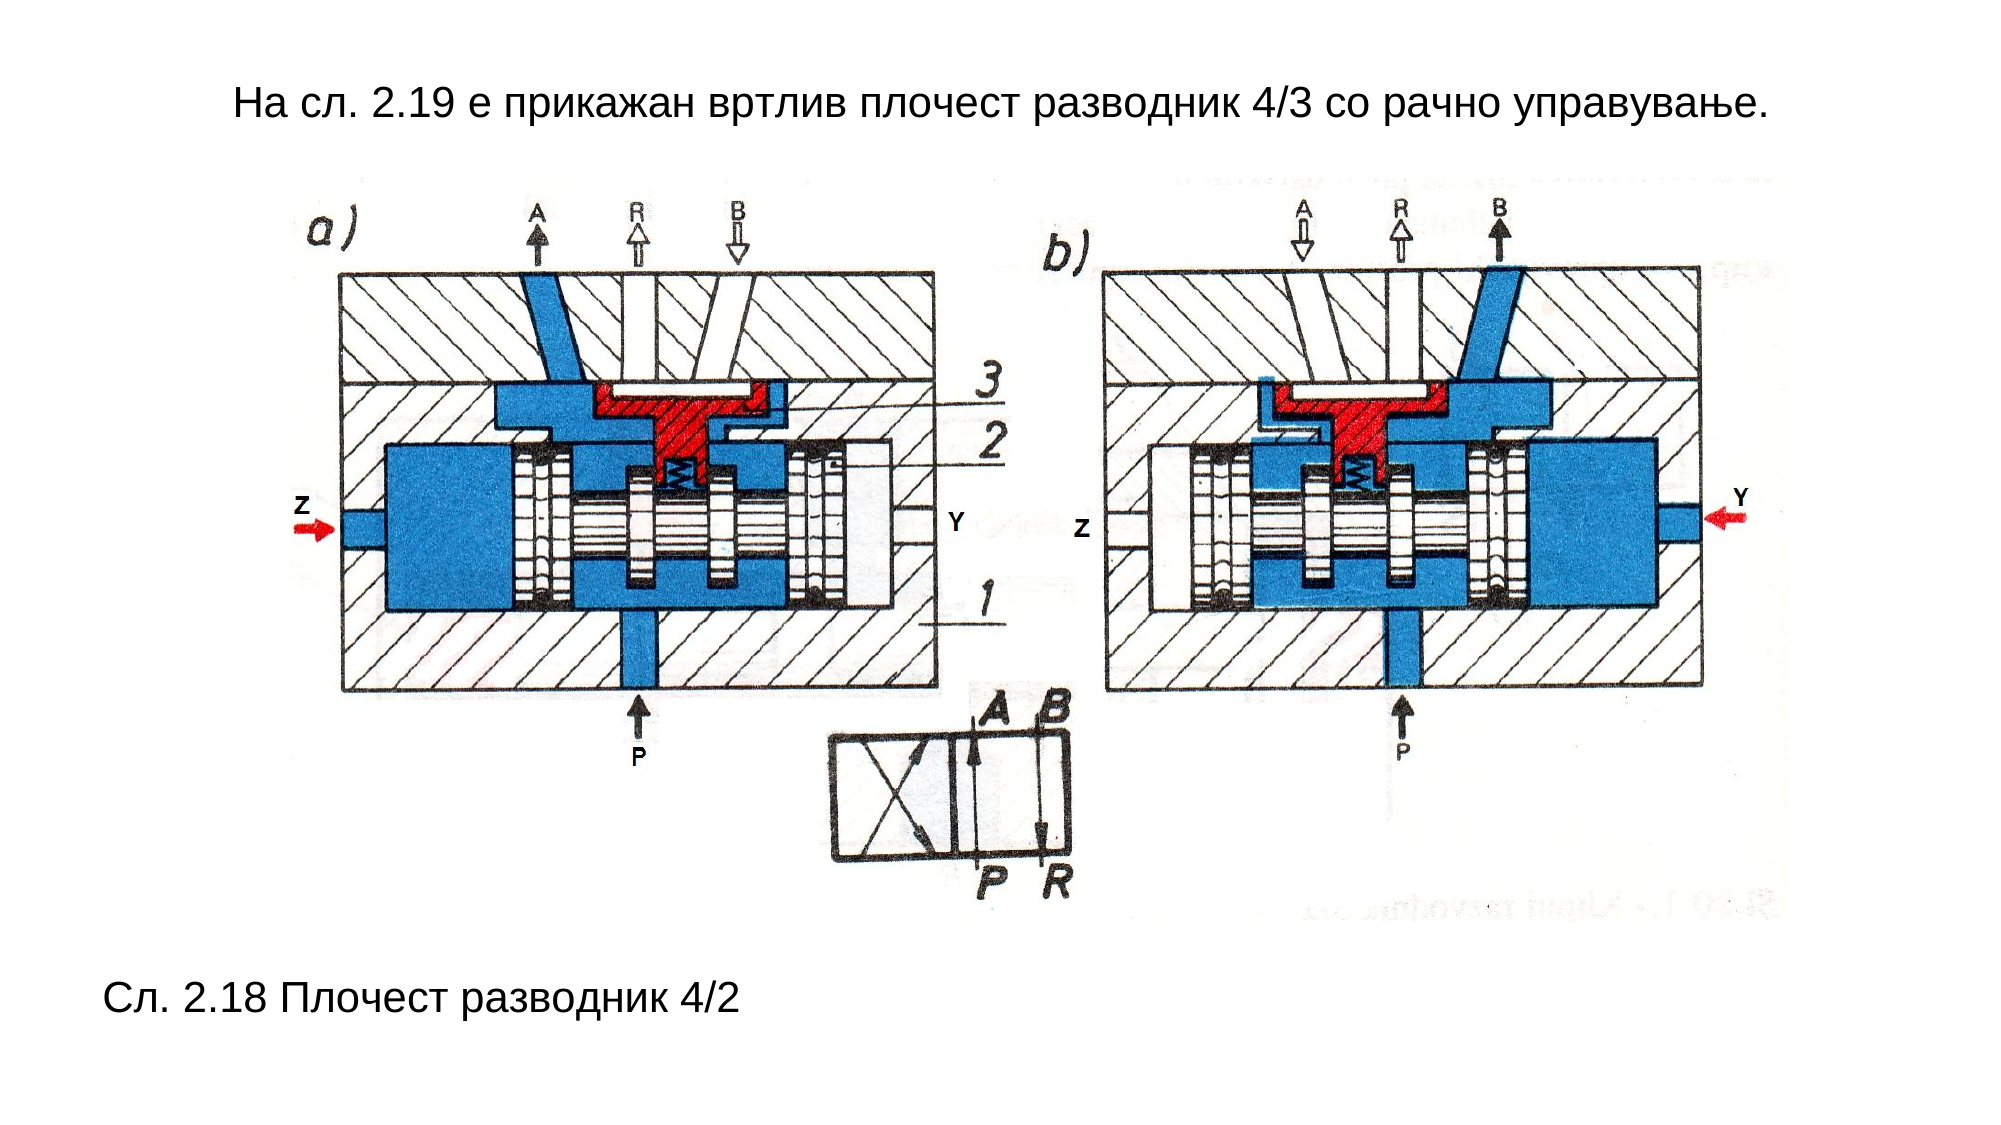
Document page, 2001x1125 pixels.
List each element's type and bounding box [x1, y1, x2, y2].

picture [102, 77, 1850, 1022]
